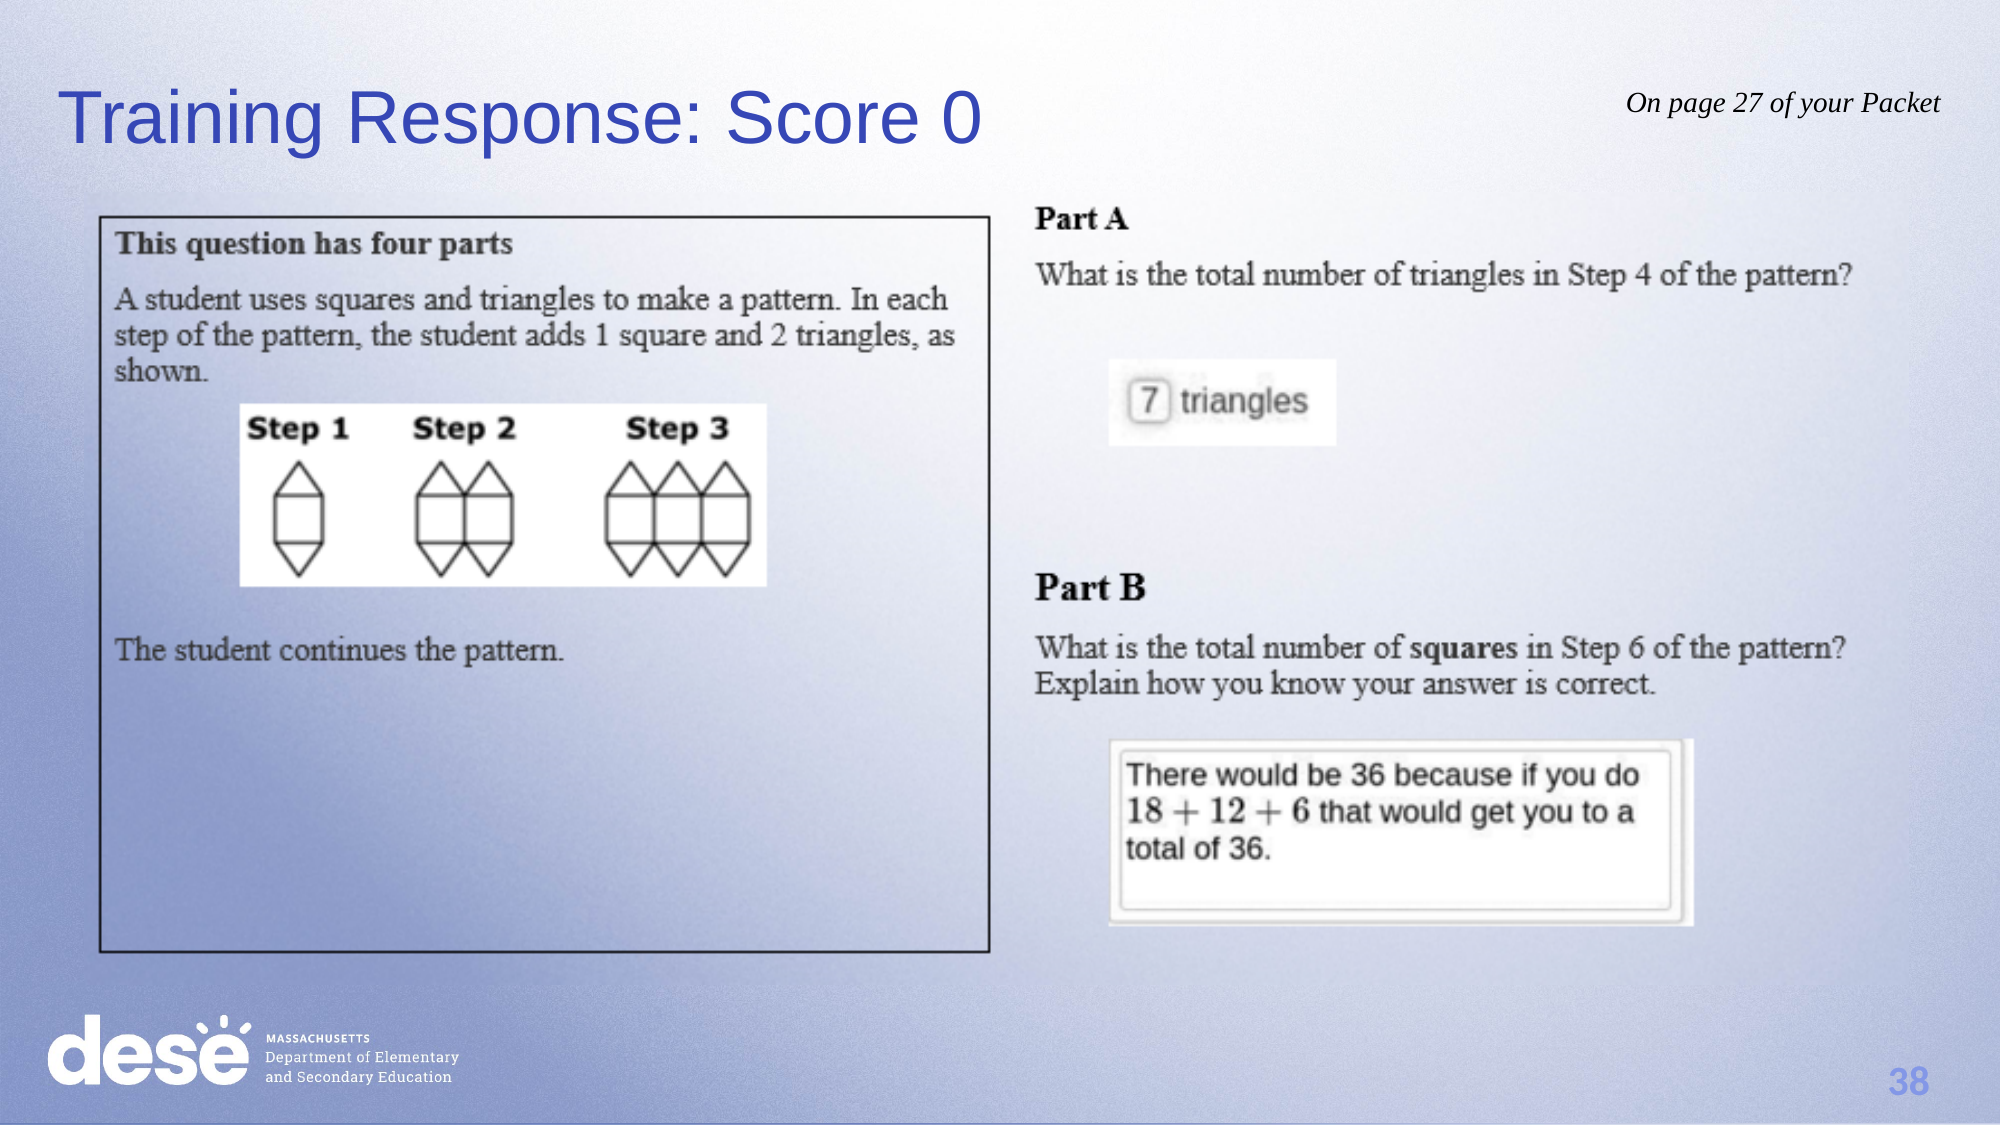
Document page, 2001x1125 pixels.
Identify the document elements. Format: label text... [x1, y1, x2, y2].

text_box On page 27 of your Packet [1611, 75, 1958, 126]
picture [0, 0, 2000, 1125]
title Training Response: Score 0 [42, 35, 1984, 168]
